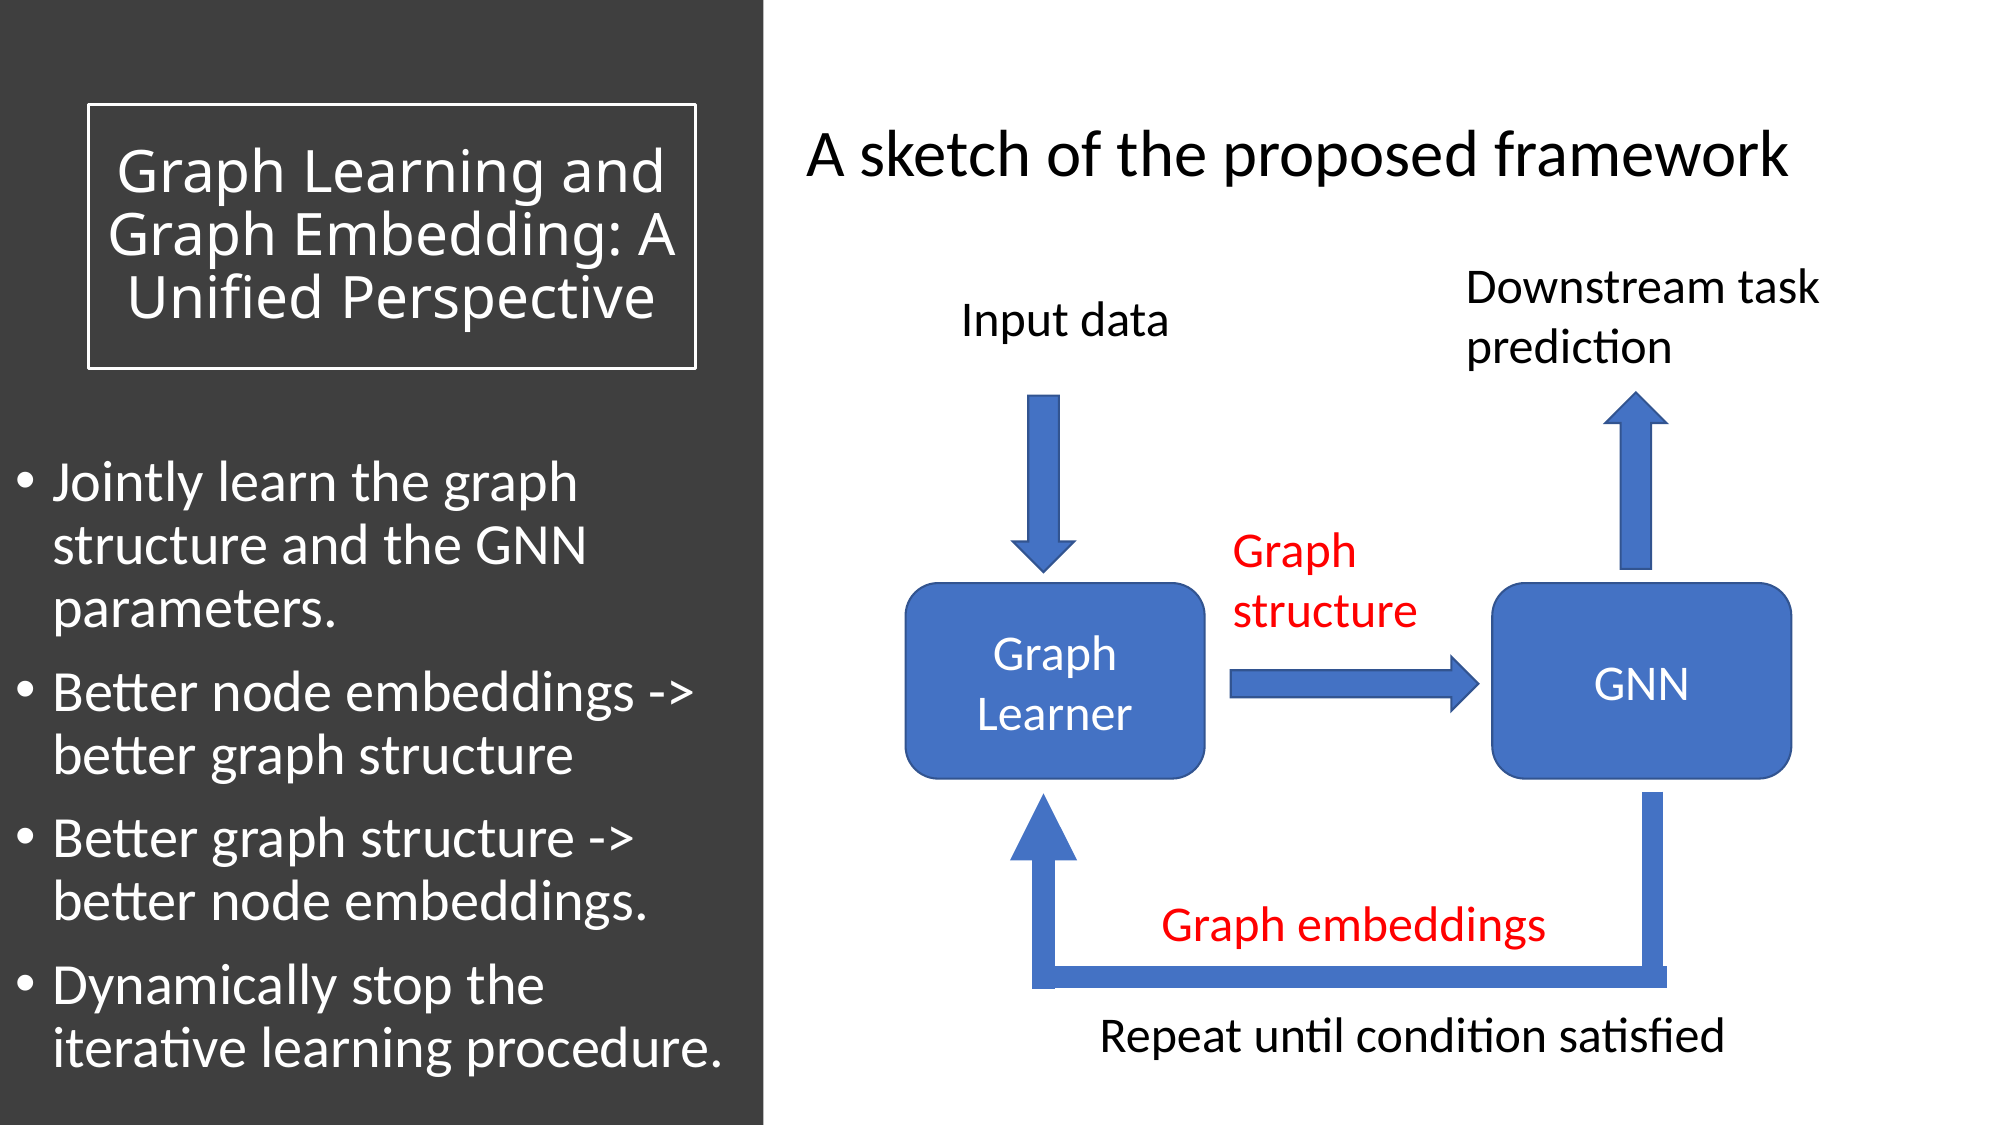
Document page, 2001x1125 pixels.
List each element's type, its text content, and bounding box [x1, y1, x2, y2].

text_box [0, 0, 764, 1125]
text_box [905, 245, 1882, 1079]
list Jointly learn the graph structure and the GNN parameters. Better node embeddings -> better graph structure Better graph structure -> better node embeddings. Dynamically stop the iterative learning procedure. [0, 443, 762, 1085]
title Graph Learning and Graph Embedding: A Unified Perspective [88, 104, 696, 369]
text_box A sketch of the proposed framework [791, 102, 1806, 197]
